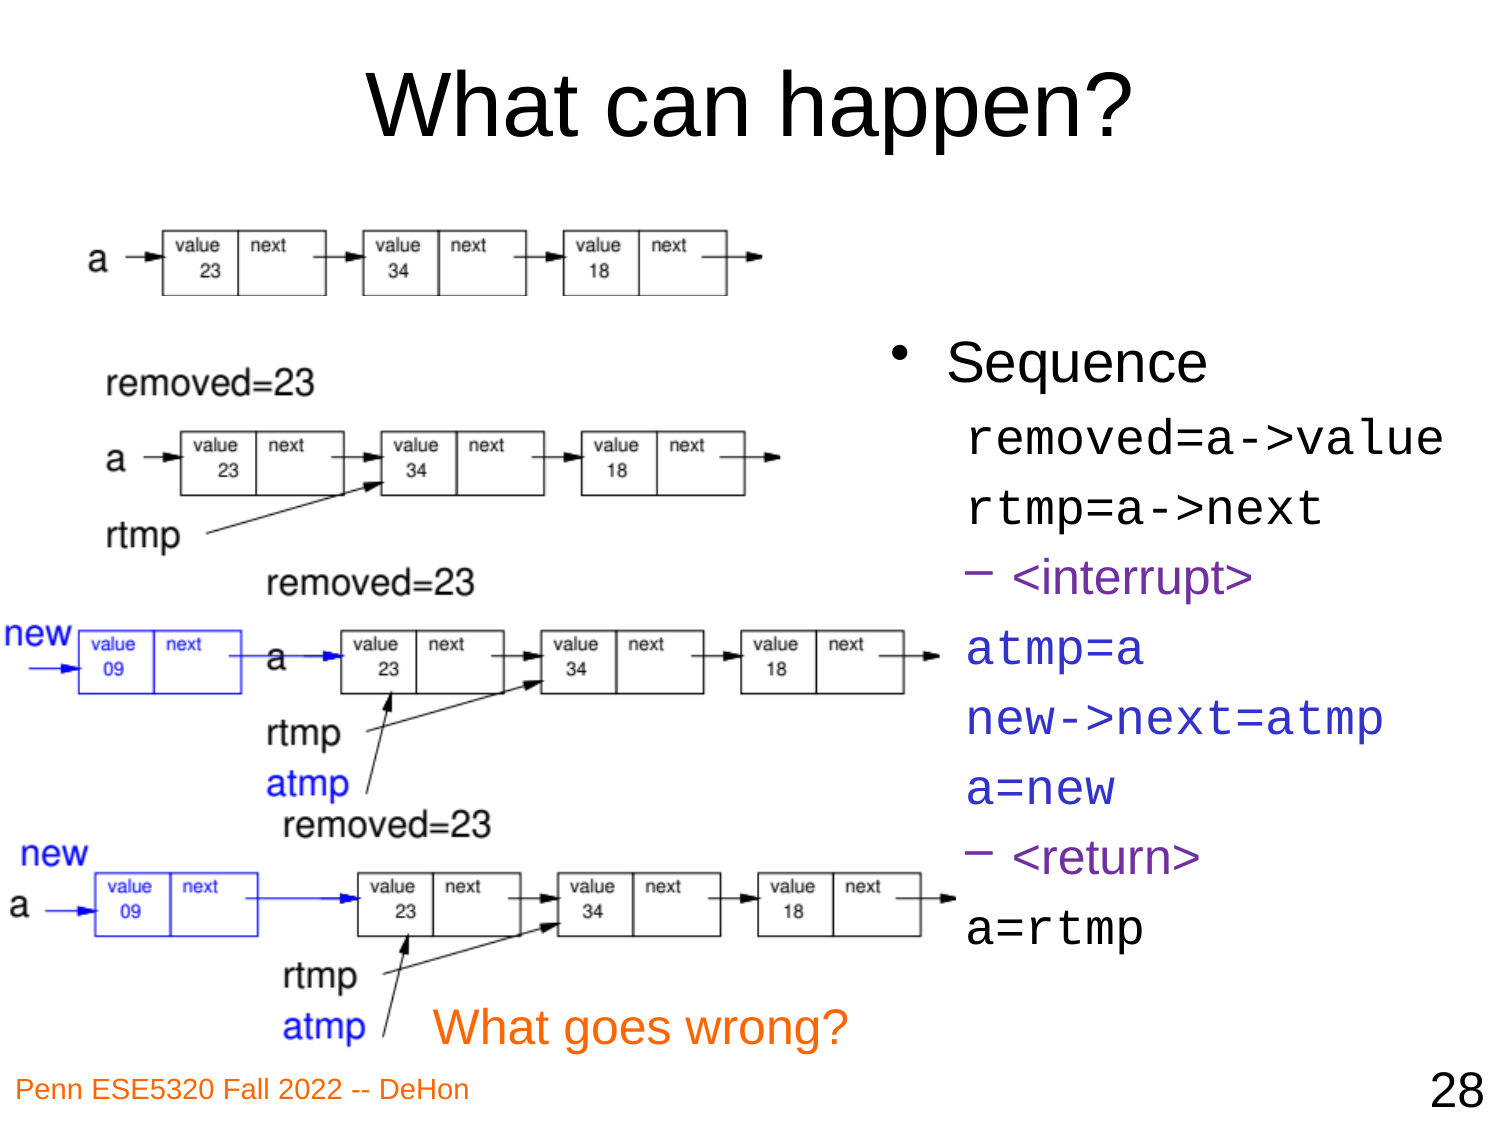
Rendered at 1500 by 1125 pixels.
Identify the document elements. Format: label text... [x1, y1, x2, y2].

picture [103, 362, 781, 559]
slide_number 28 [1187, 1049, 1500, 1125]
slide_number Penn ESE5320 Fall 2022 -- DeHon [0, 1062, 576, 1125]
title What can happen? [112, 5, 1388, 194]
picture [0, 562, 957, 1052]
list Sequence removed=a->value rtmp=a->next <interrupt> atmp=a new->next=atmp a=new <return> a=rtmp [874, 316, 1500, 992]
picture [85, 228, 763, 297]
